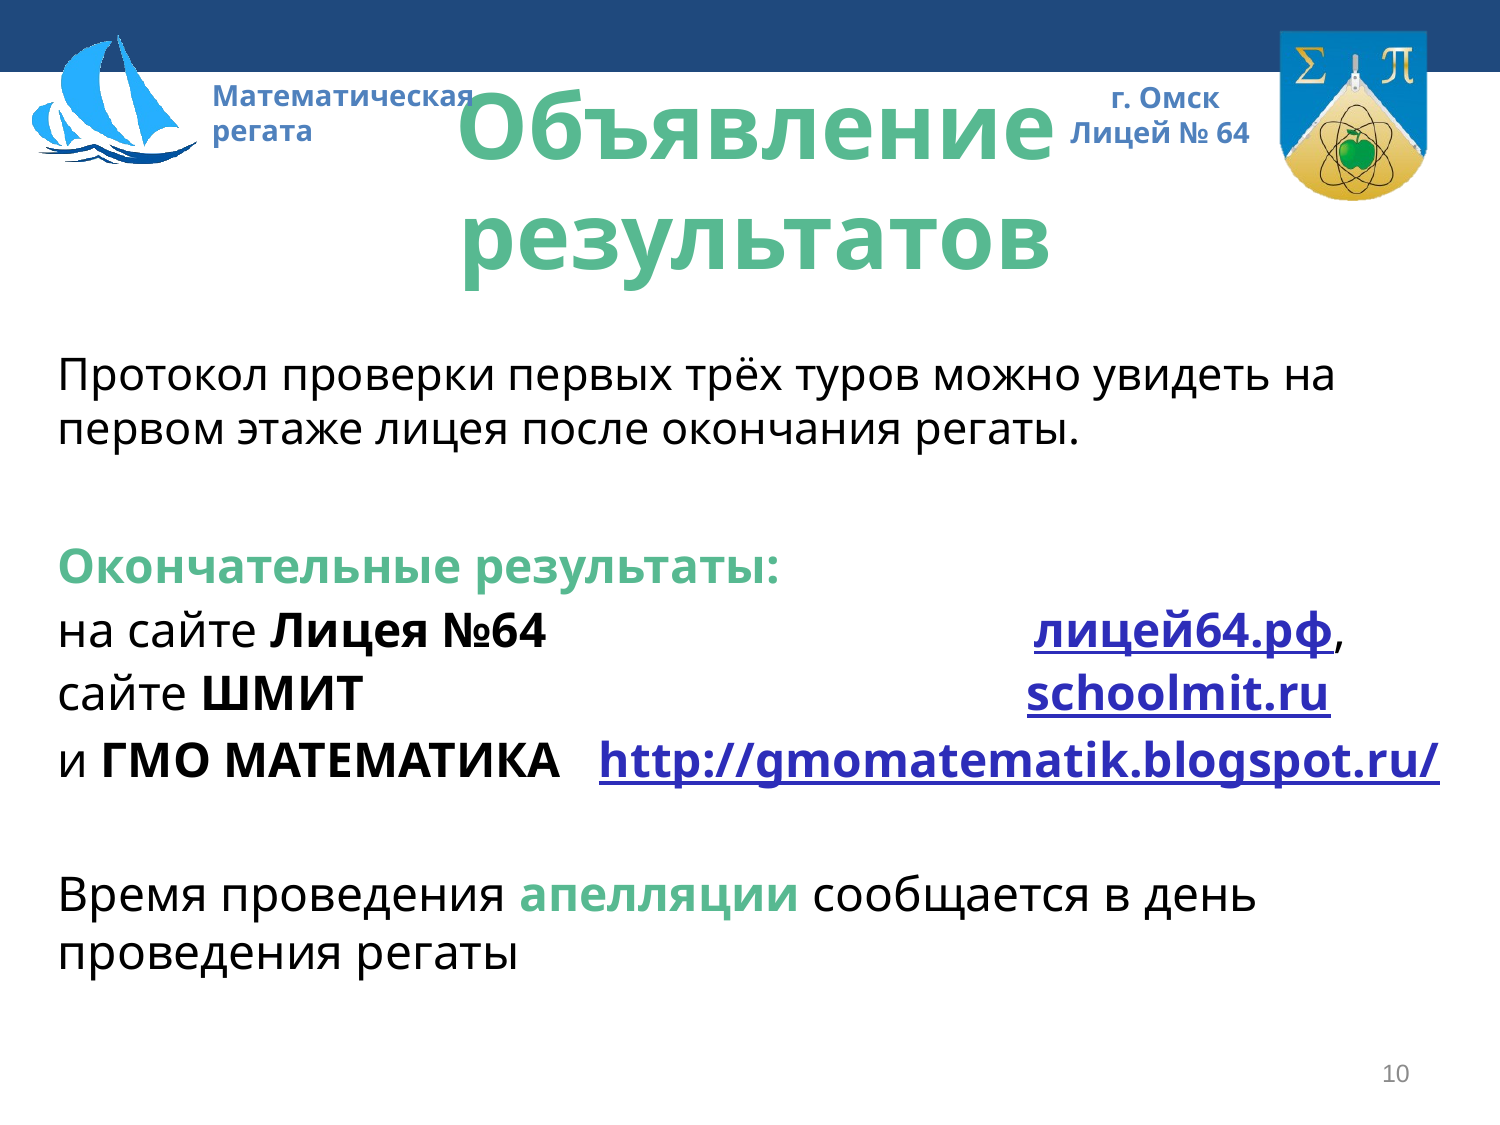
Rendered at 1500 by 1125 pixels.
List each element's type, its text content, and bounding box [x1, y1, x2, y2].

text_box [0, 0, 1500, 202]
slide_number 10 [1074, 1042, 1425, 1103]
list Протокол проверки первых трёх туров можно увидеть на первом этаже лицея после окончания регаты. Окончательные результаты: на сайте Лицея №64 лицей64.рф, cайте ШМИТ schoolmit.ru и ГМО МАТЕМАТИКА http://gmomatematik.blogspot.ru/ Время проведения апелляции сообщается в день проведения регаты [17, 338, 1465, 1040]
title Объявление результатов [230, 209, 1282, 296]
